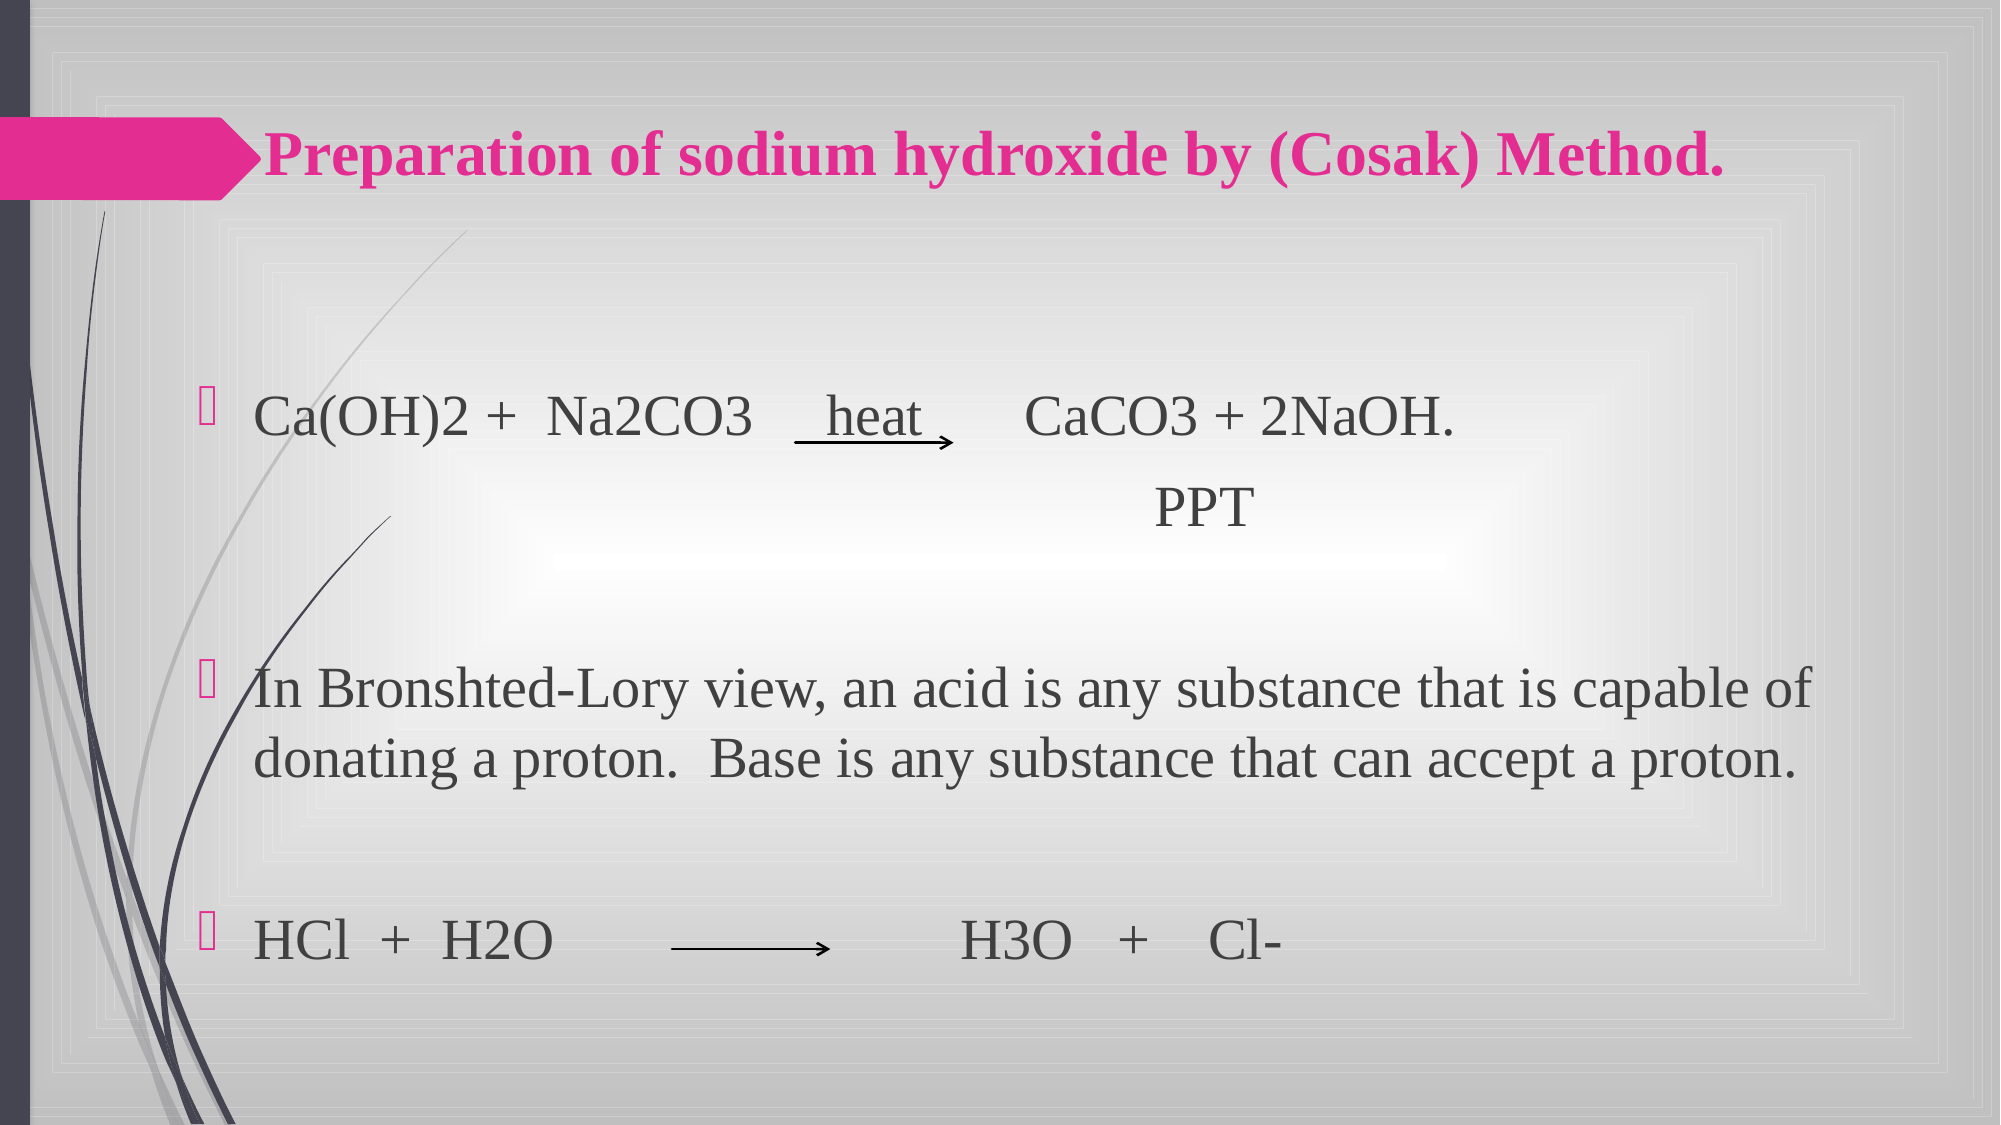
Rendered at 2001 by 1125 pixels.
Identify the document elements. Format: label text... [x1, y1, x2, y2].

title Preparation of sodium hydroxide by (Cosak) Method. [250, 103, 1777, 278]
list Ca(OH)2 + Na2CO3 heat CaCO3 + 2NaOH. PPT In Bronshted-Lory view, an acid is any substance that is capable of donating a proton. Base is any substance that can accept a proton. HCl + H2O H3O + Cl- [182, 278, 1914, 899]
